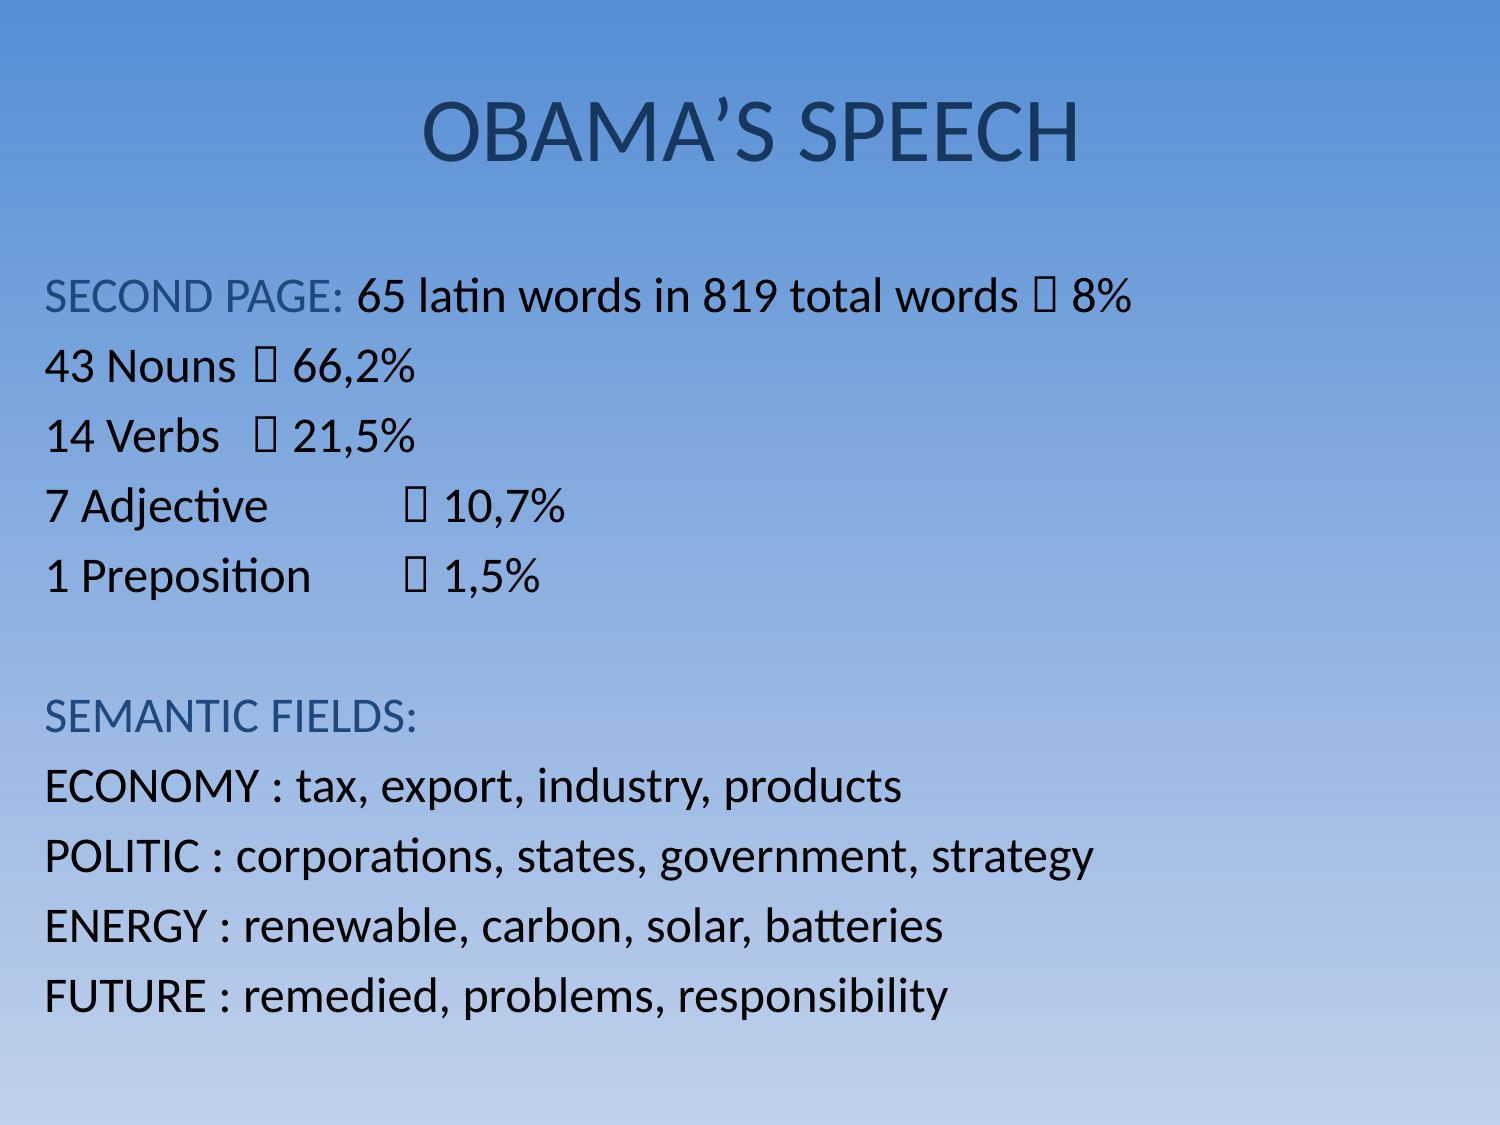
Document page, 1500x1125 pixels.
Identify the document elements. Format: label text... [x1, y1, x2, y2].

list SECOND PAGE: 65 latin words in 819 total words  8% 43 Nouns  66,2% 14 Verbs  21,5% 7 Adjective  10,7% 1 Preposition  1,5% SEMANTIC FIELDS: ECONOMY : tax, export, industry, products POLITIC : corporations, states, government, strategy ENERGY : renewable, carbon, solar, batteries FUTURE : remedied, problems, responsibility [29, 255, 1500, 1090]
title OBAMA’S SPEECH [76, 30, 1427, 219]
